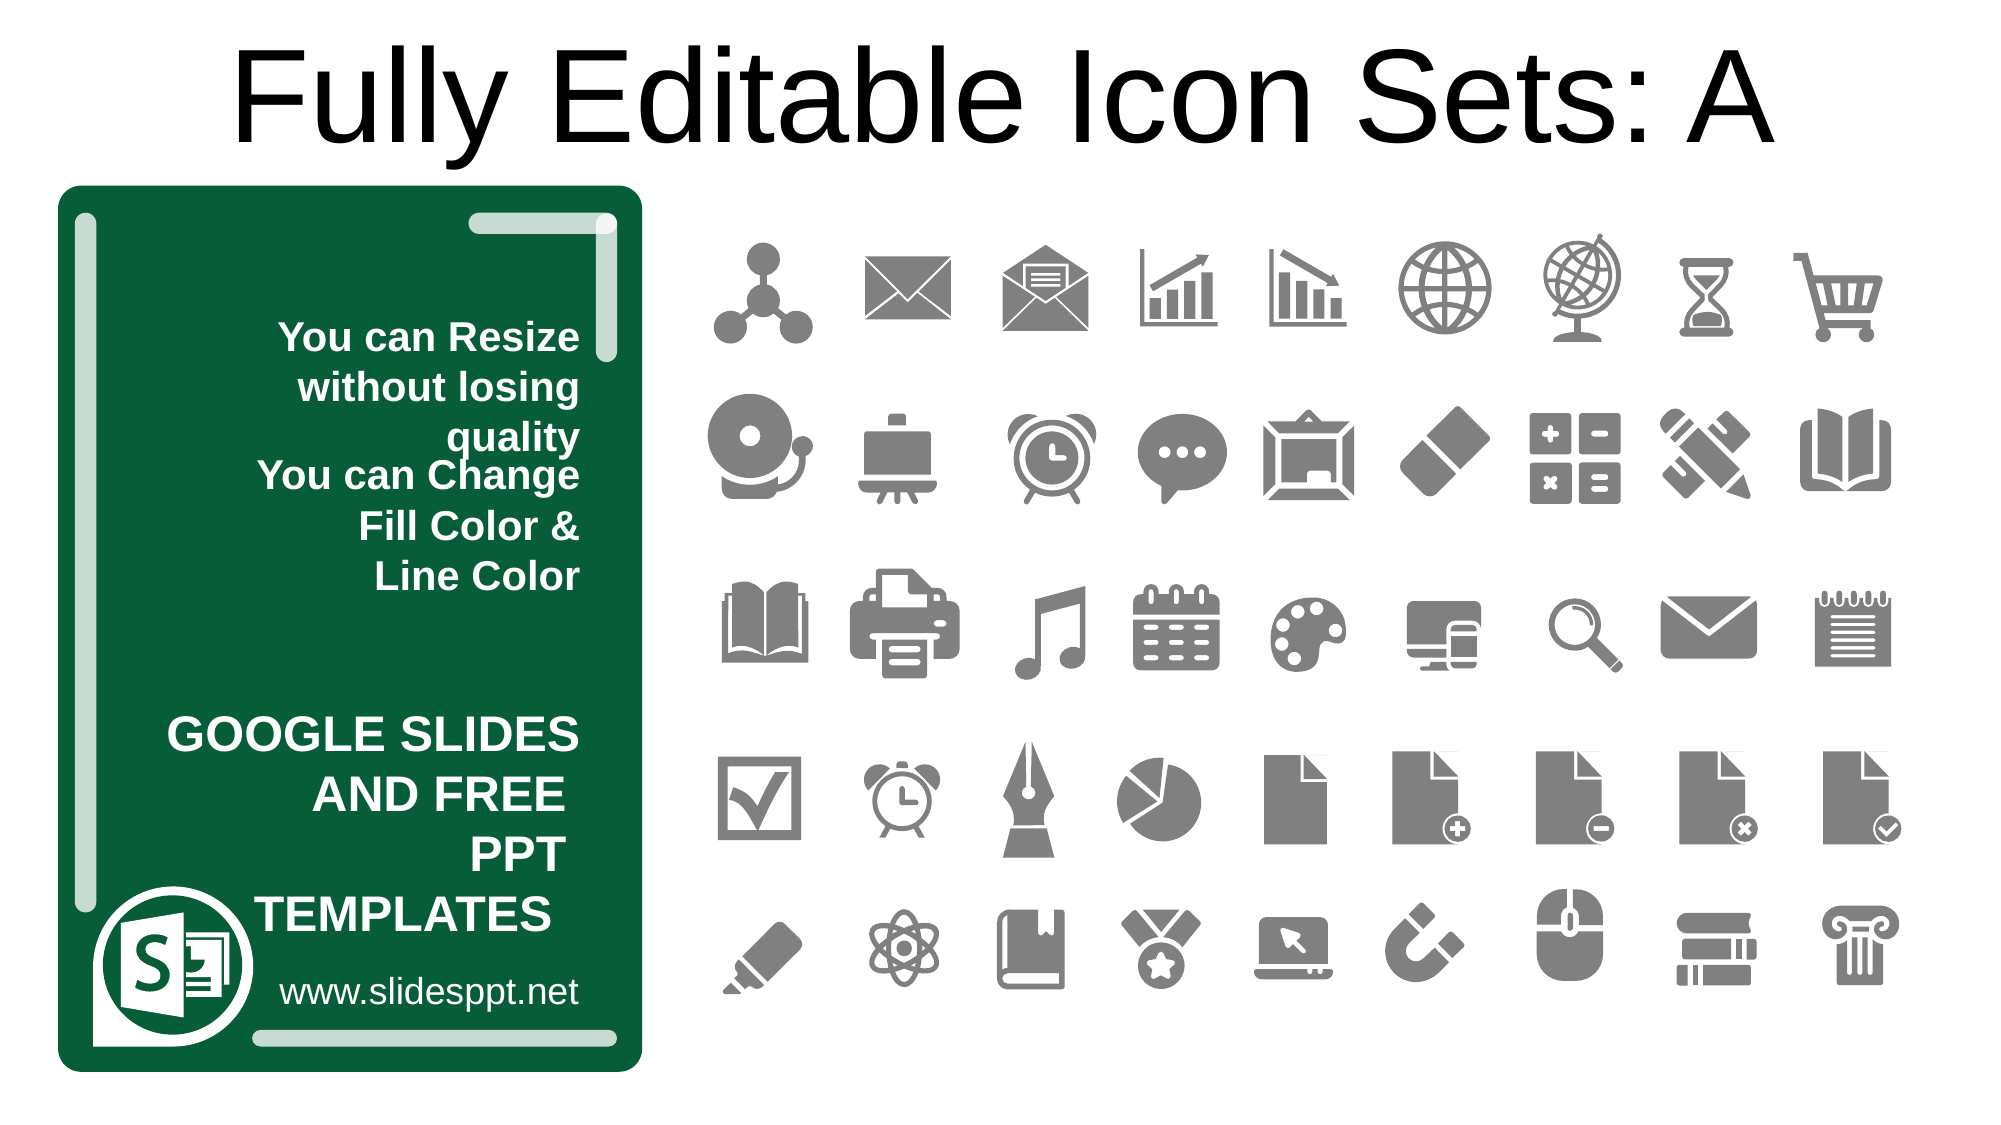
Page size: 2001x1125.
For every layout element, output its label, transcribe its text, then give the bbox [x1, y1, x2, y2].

text_box [1137, 413, 1227, 505]
text_box [1263, 752, 1330, 845]
text_box [1278, 247, 1341, 320]
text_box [849, 568, 960, 679]
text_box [1660, 596, 1758, 659]
text_box [1000, 741, 1057, 859]
text_box [862, 255, 954, 321]
text_box [1821, 748, 1903, 846]
text_box [1813, 589, 1893, 668]
text_box [1397, 240, 1493, 336]
text_box Fully Editable Icon Sets: A [53, 20, 1952, 139]
text_box [713, 242, 813, 344]
text_box [1678, 256, 1735, 338]
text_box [1383, 902, 1465, 983]
text_box [1000, 243, 1091, 332]
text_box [1253, 917, 1334, 980]
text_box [1658, 408, 1752, 500]
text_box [1536, 888, 1604, 981]
text_box [1139, 248, 1219, 327]
text_box [1269, 596, 1348, 673]
text_box [996, 909, 1065, 990]
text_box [707, 393, 814, 499]
text_box [1792, 251, 1884, 344]
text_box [1406, 601, 1482, 671]
text_box [1534, 748, 1616, 846]
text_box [999, 413, 1105, 505]
text_box [720, 580, 810, 664]
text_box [1121, 909, 1202, 989]
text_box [721, 921, 803, 995]
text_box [1821, 905, 1900, 986]
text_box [1399, 405, 1491, 497]
text_box [1547, 597, 1625, 674]
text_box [1800, 408, 1891, 492]
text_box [867, 909, 945, 988]
text_box [862, 760, 942, 839]
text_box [1133, 584, 1220, 671]
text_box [1676, 912, 1757, 986]
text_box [1263, 409, 1355, 501]
text_box [717, 756, 802, 841]
text_box [1116, 756, 1203, 843]
text_box [1542, 232, 1623, 343]
text_box [1678, 748, 1759, 846]
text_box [1529, 413, 1621, 504]
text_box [858, 413, 938, 505]
text_box [1268, 248, 1348, 328]
text_box [1391, 748, 1472, 846]
text_box [1014, 584, 1087, 681]
